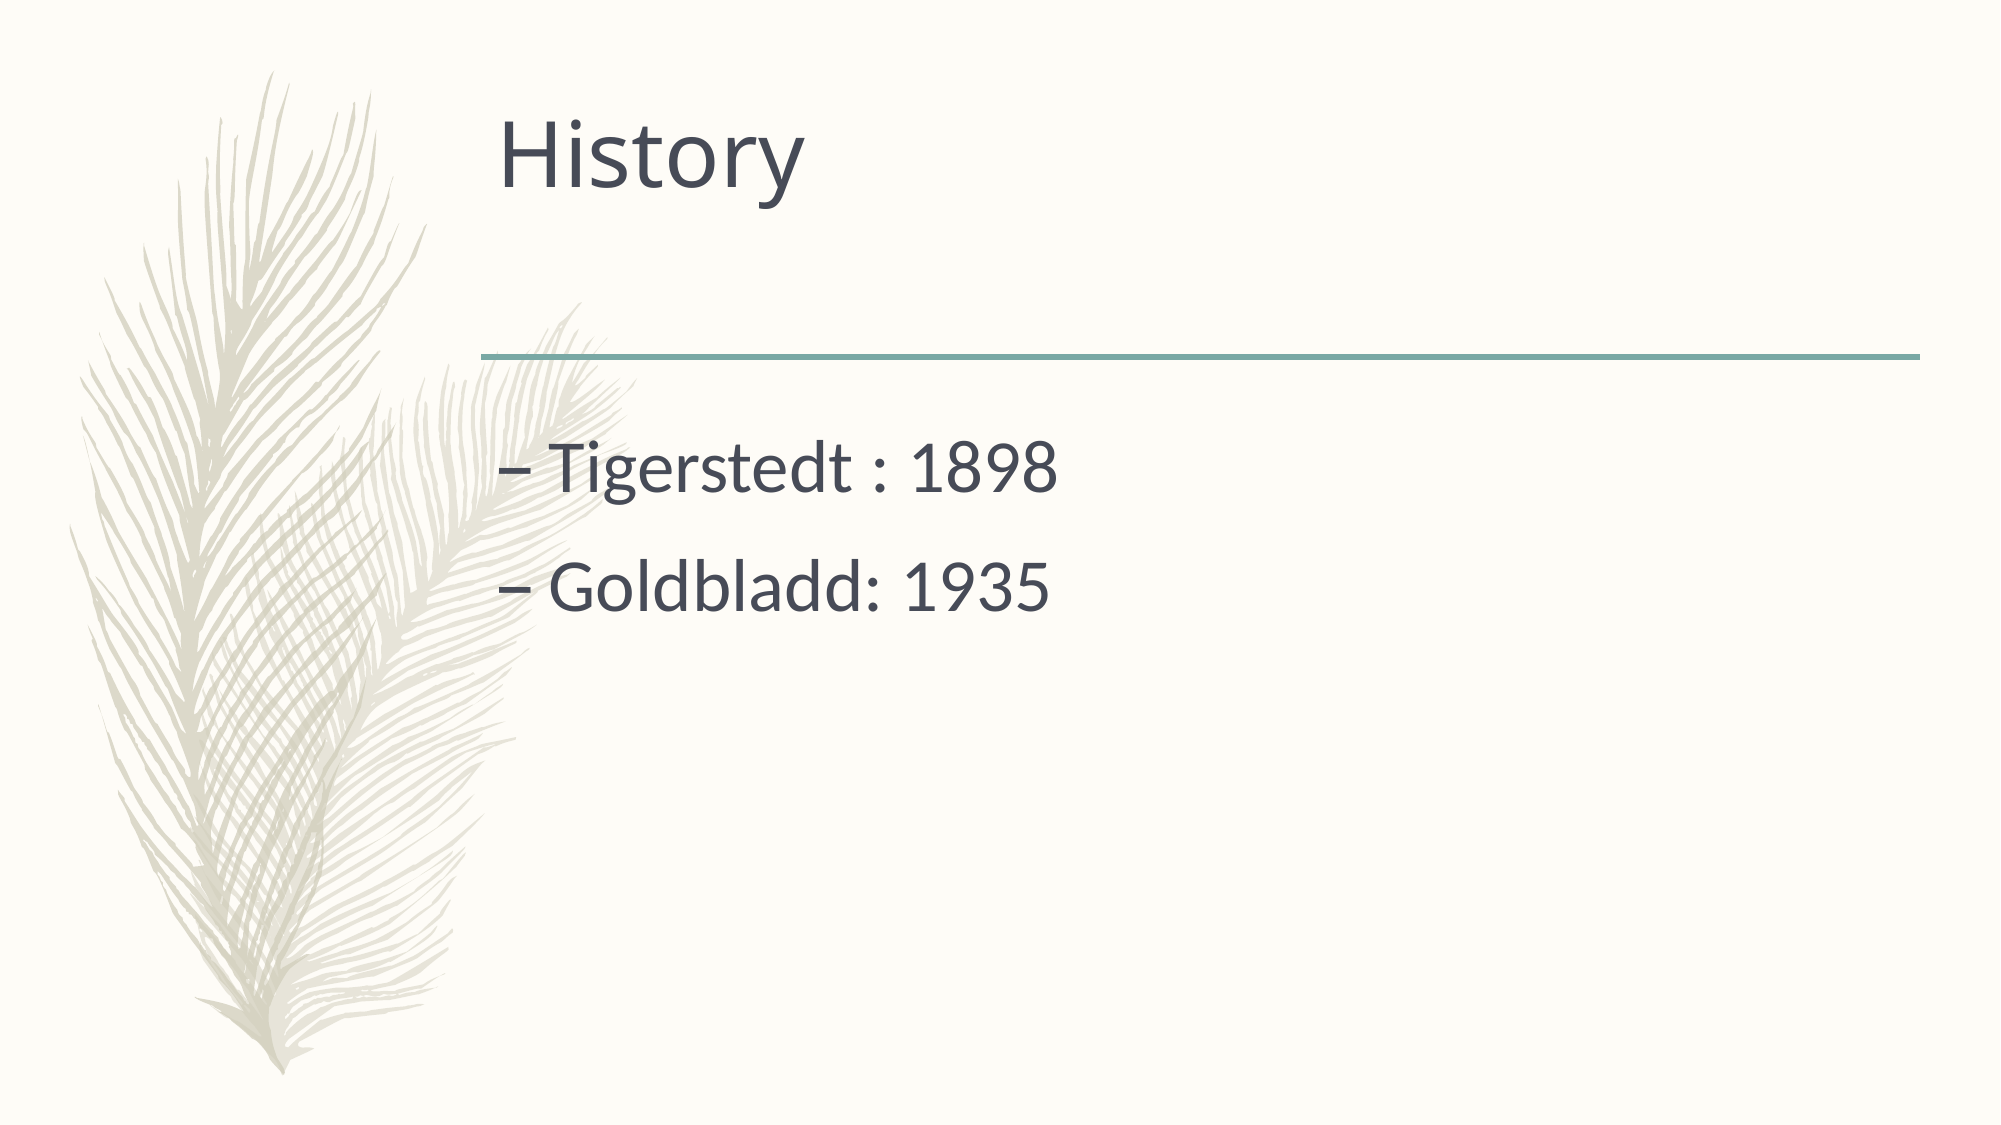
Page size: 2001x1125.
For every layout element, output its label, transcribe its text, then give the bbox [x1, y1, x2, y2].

list Tigerstedt : 1898 Goldbladd: 1935 [481, 399, 1920, 999]
title History [481, 93, 1920, 350]
